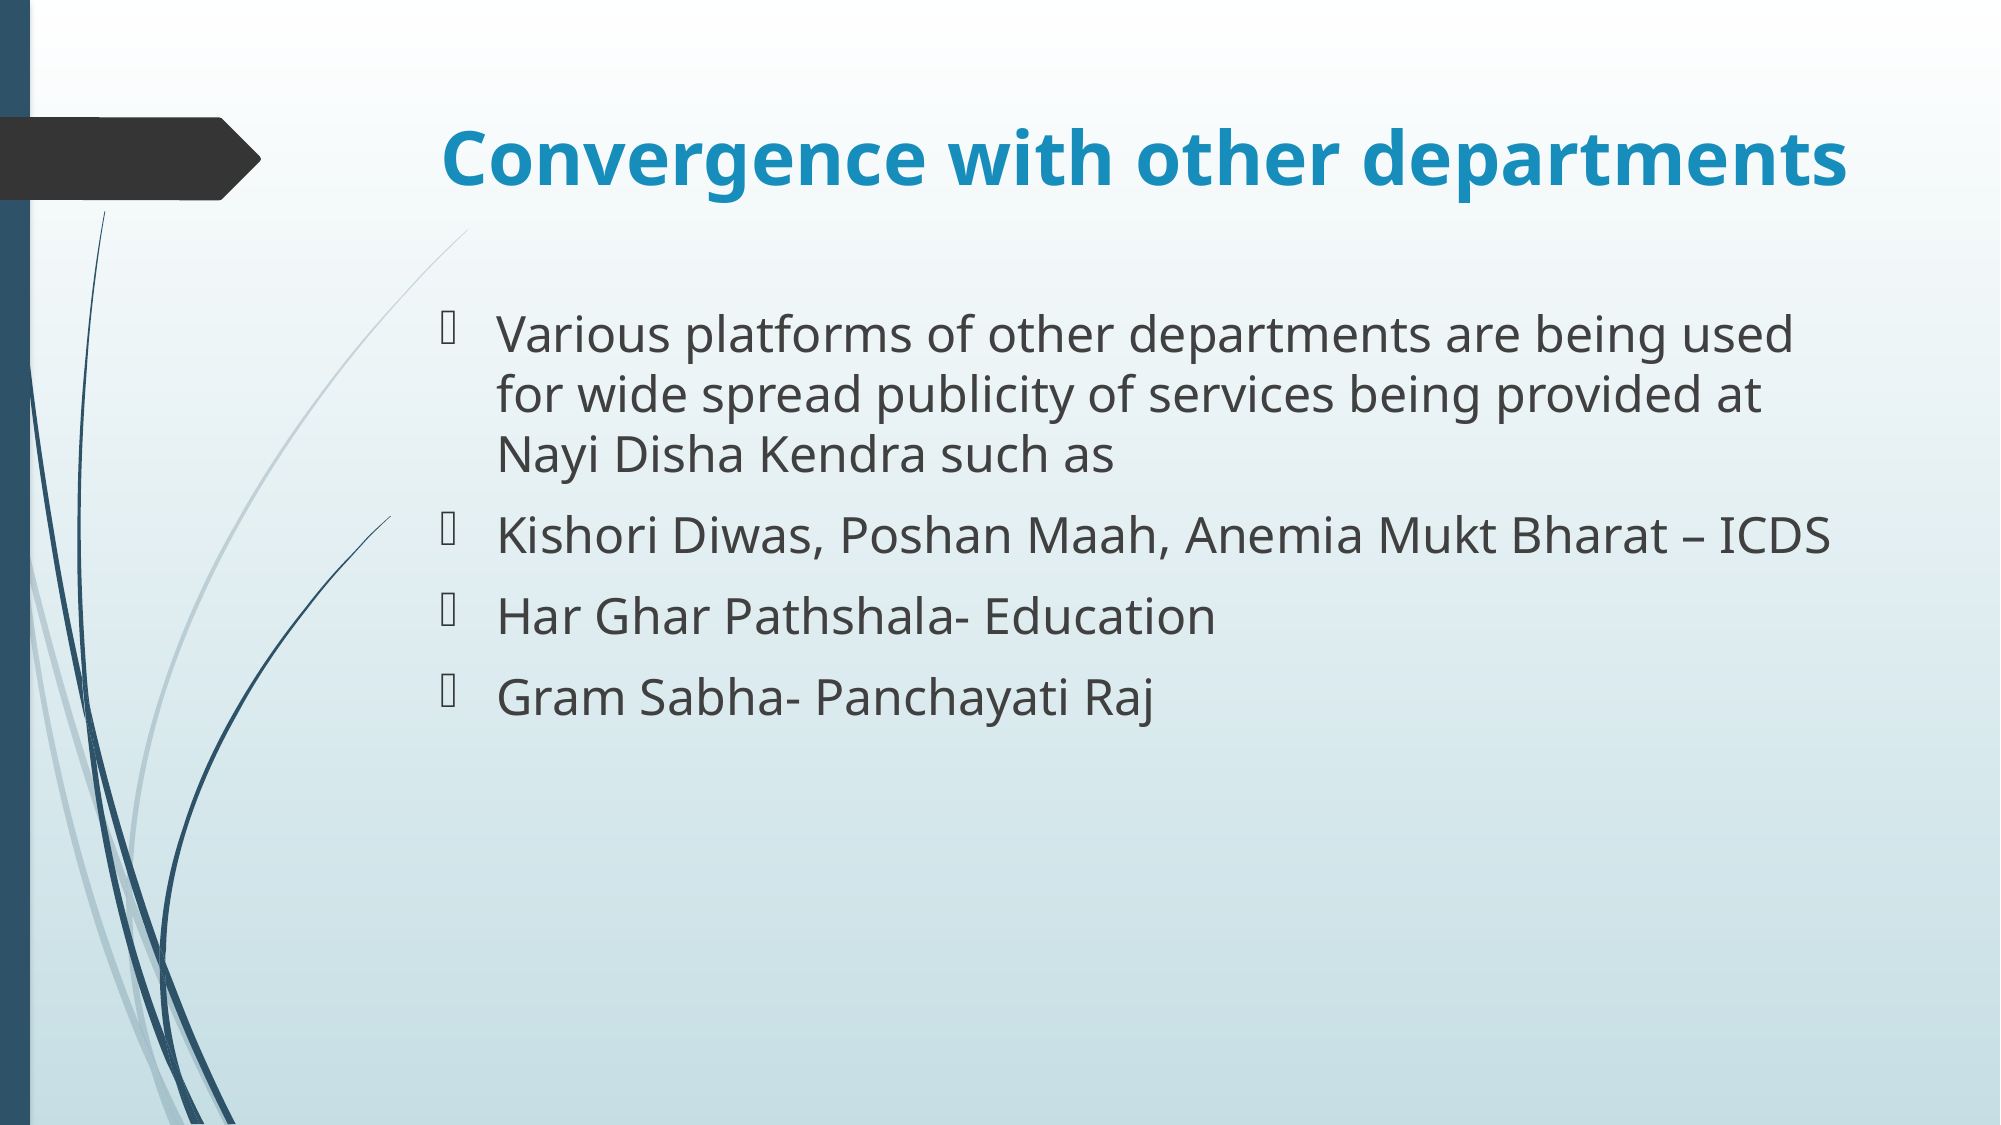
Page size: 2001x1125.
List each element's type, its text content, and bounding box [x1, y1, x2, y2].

list Various platforms of other departments are being used for wide spread publicity of services being provided at Nayi Disha Kendra such as Kishori Diwas, Poshan Maah, Anemia Mukt Bharat – ICDS Har Ghar Pathshala- Education Gram Sabha- Panchayati Raj [424, 295, 1888, 970]
title Convergence with other departments [425, 102, 1888, 295]
